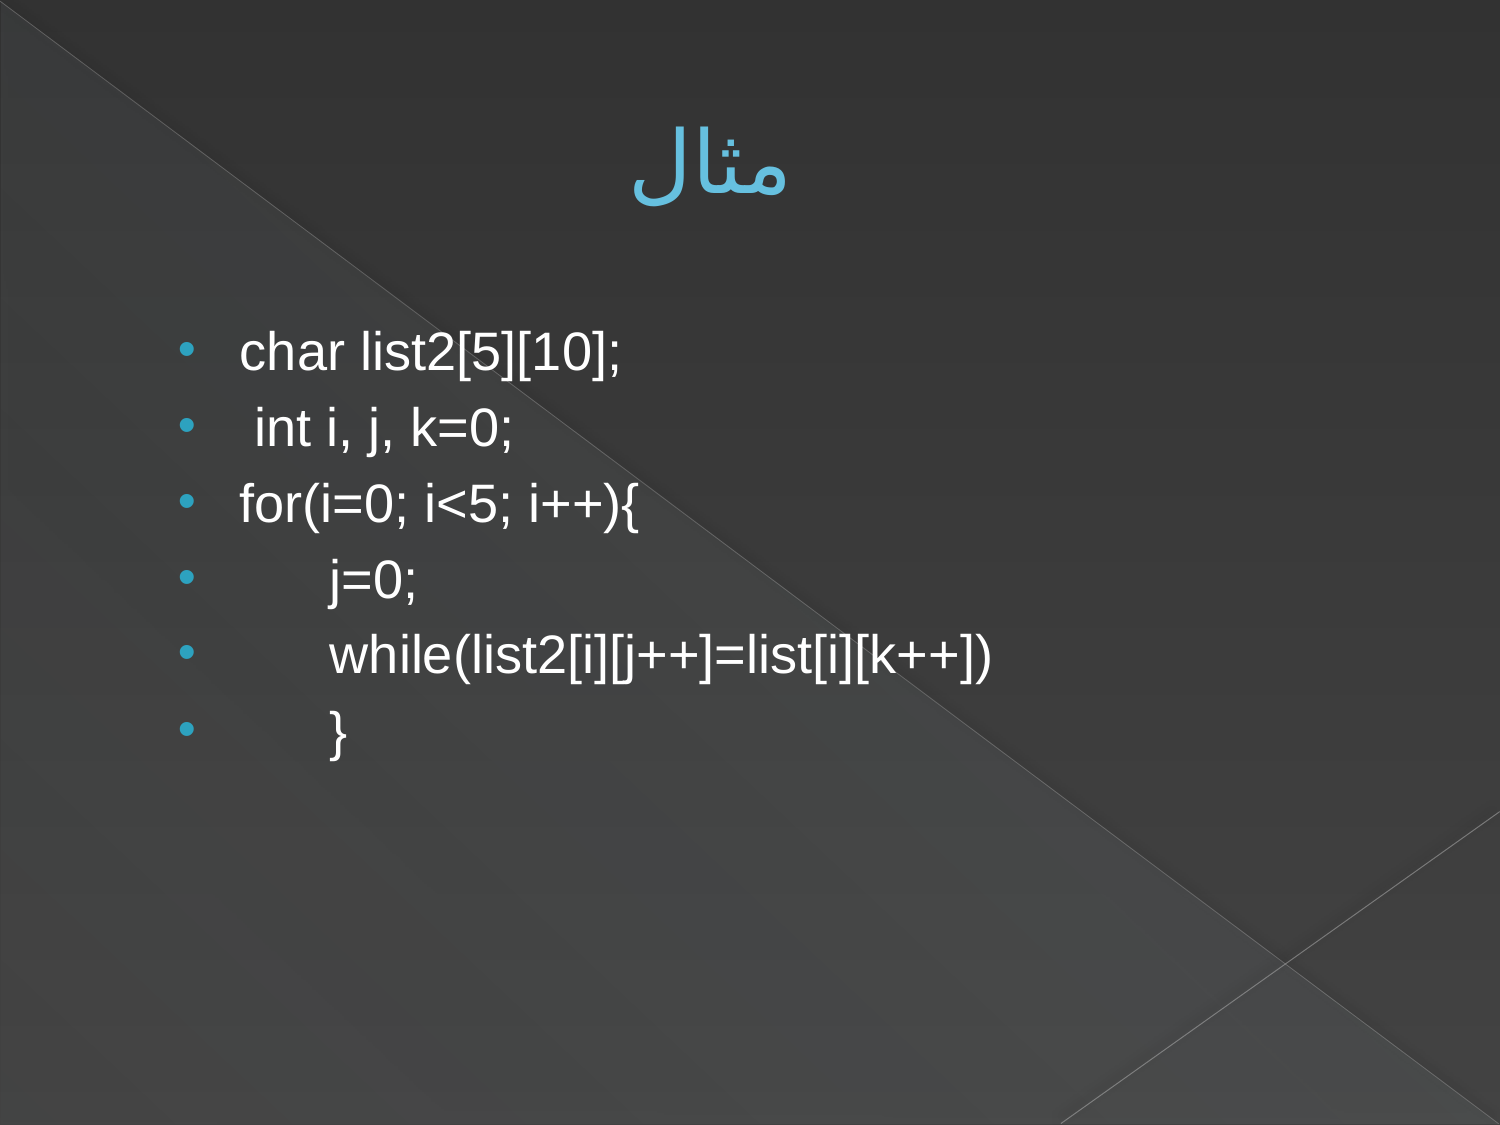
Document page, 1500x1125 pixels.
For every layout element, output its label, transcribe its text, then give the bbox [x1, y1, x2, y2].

title مثال [75, 43, 1425, 274]
list char list2[5][10]; int i, j, k=0; for(i=0; i<5; i++){ j=0; while(list2[i][j++]=list[i][k++]) } [75, 308, 1425, 1059]
